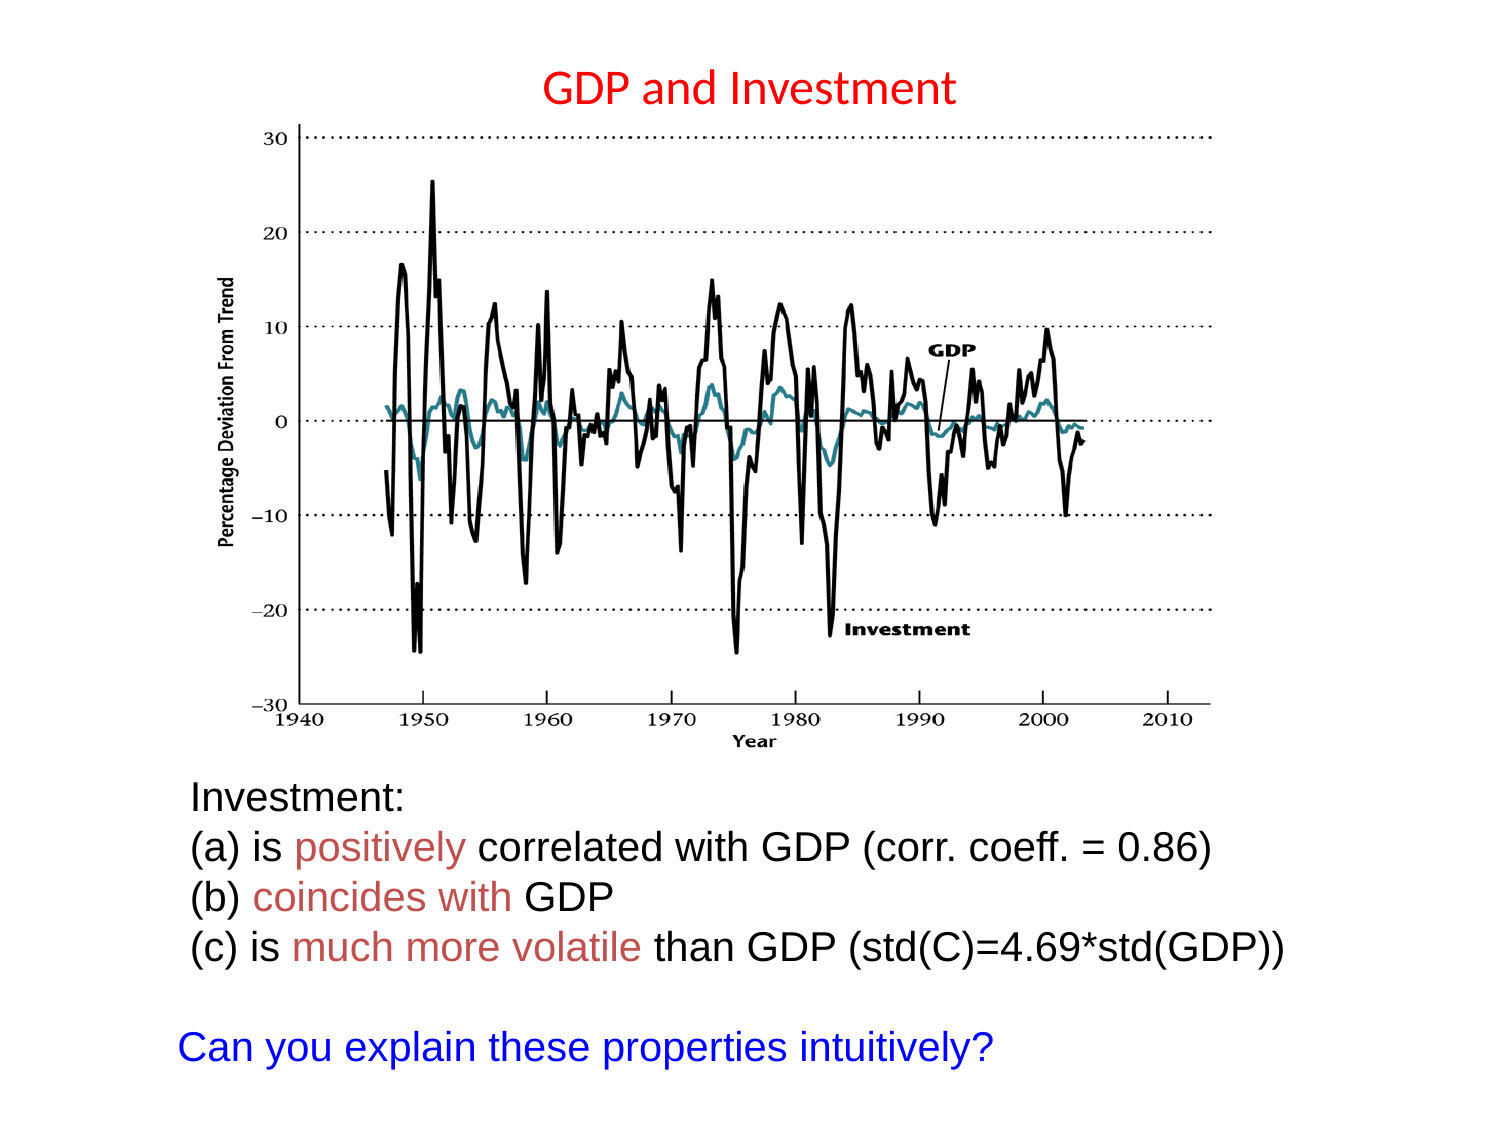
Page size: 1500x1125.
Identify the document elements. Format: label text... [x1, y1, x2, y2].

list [212, 124, 1240, 763]
text_box Investment: (a) is positively correlated with GDP (corr. coeff. = 0.86) (b) coincides with GDP (c) is much more volatile than GDP (std(C)=4.69*std(GDP)) [174, 762, 1425, 978]
title GDP and Investment [75, 45, 1425, 125]
text_box Can you explain these properties intuitively? [162, 1012, 1413, 1078]
